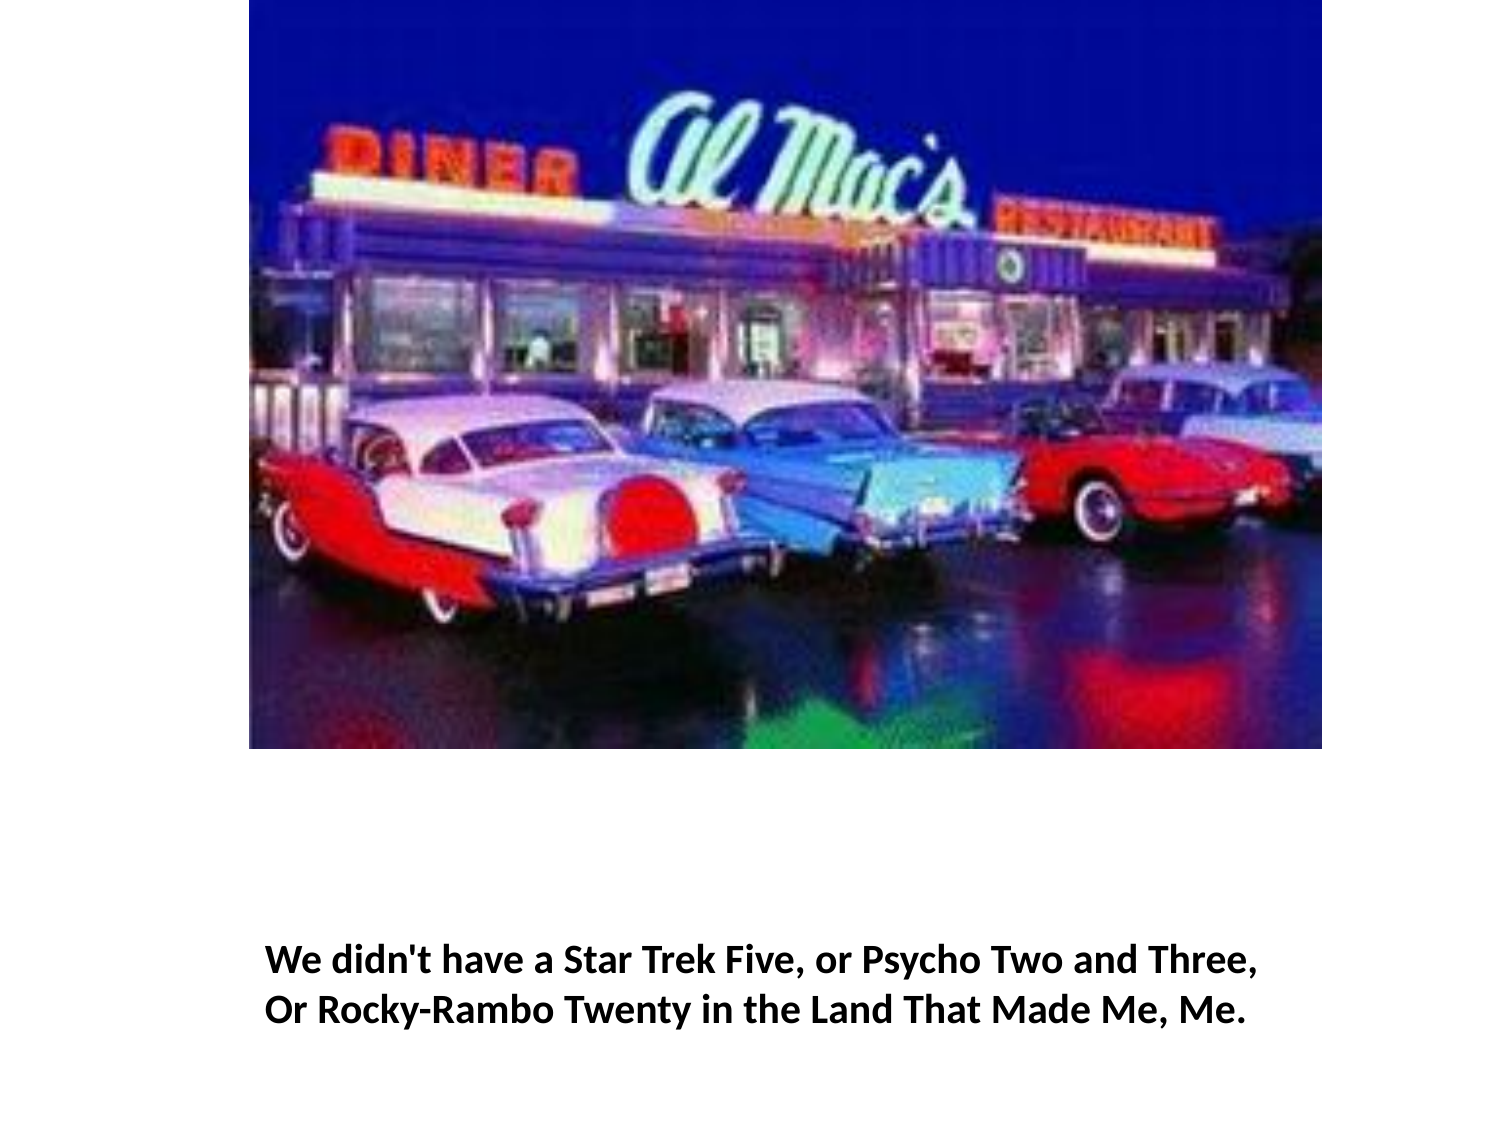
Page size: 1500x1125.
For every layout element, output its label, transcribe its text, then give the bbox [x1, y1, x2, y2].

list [249, 0, 1322, 749]
text_box We didn't have a Star Trek Five, or Psycho Two and Three, Or Rocky-Rambo Twenty in the Land That Made Me, Me. [249, 924, 1325, 1040]
